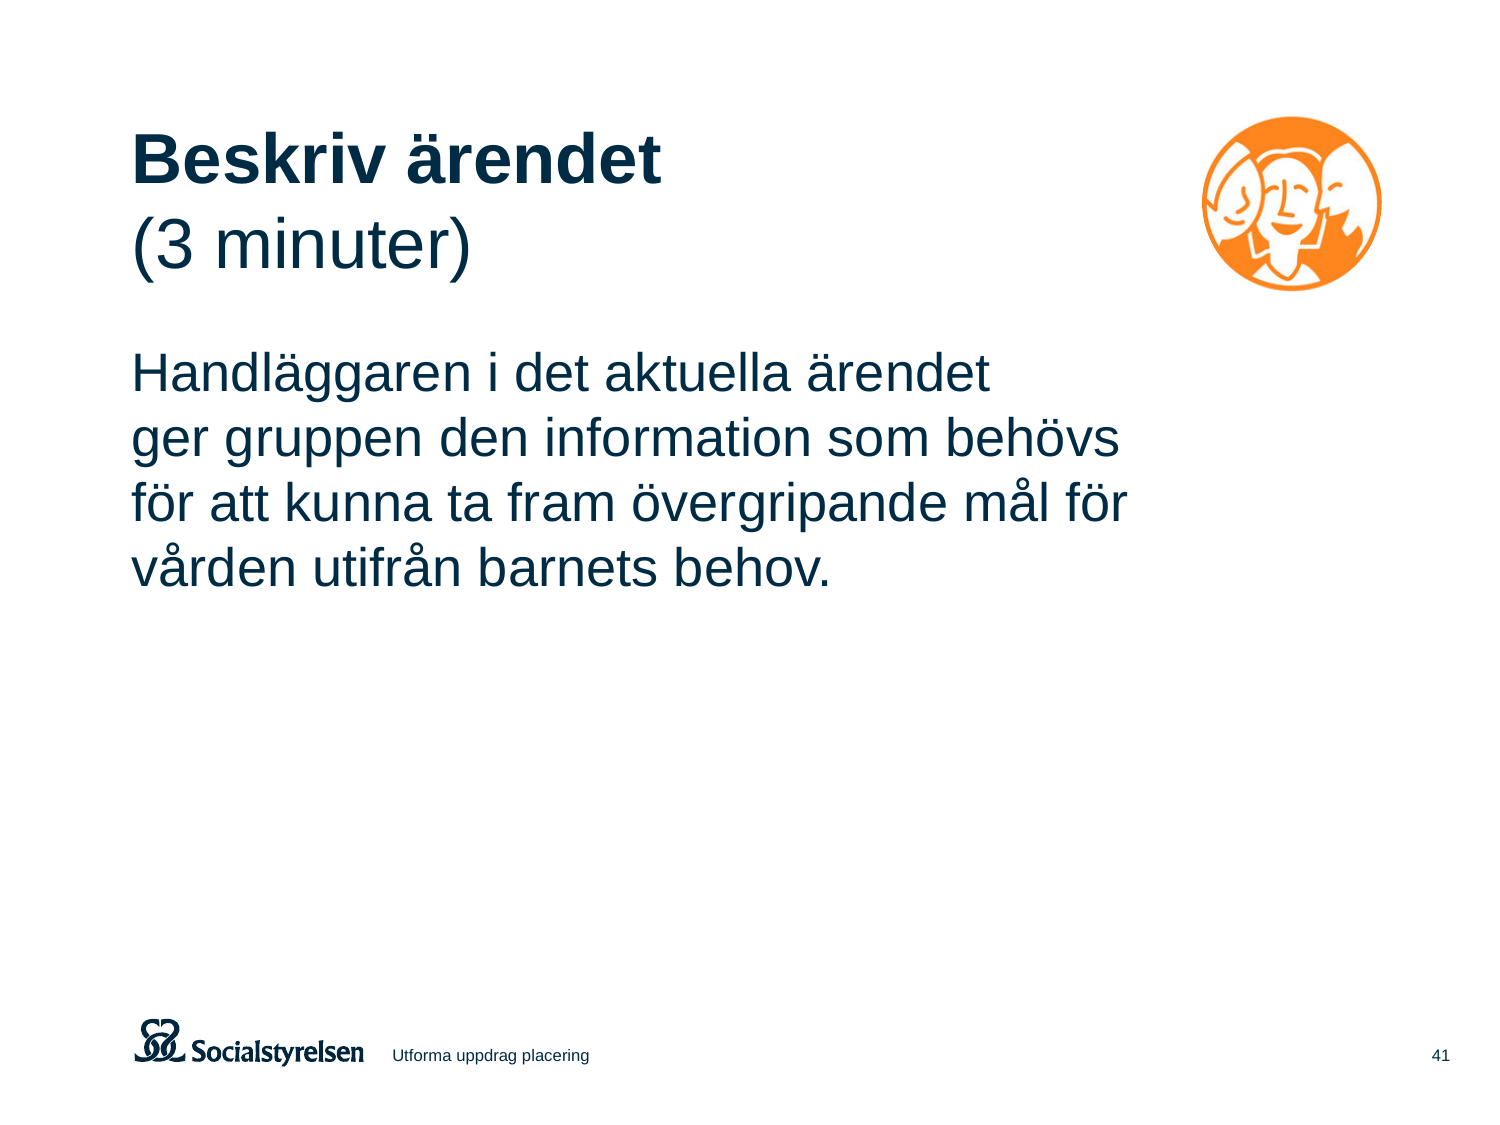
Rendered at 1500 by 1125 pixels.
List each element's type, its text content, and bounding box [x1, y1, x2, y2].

picture [1201, 110, 1382, 293]
slide_number 41 [1379, 1032, 1451, 1077]
list Handläggaren i det aktuella ärendet ger gruppen den information som behövs för att kunna ta fram övergripande mål för vården utifrån barnets behov. [131, 337, 1274, 947]
footer Utforma uppdrag placering [392, 1032, 1101, 1077]
title Beskriv ärendet (3 minuter) [131, 112, 1273, 326]
